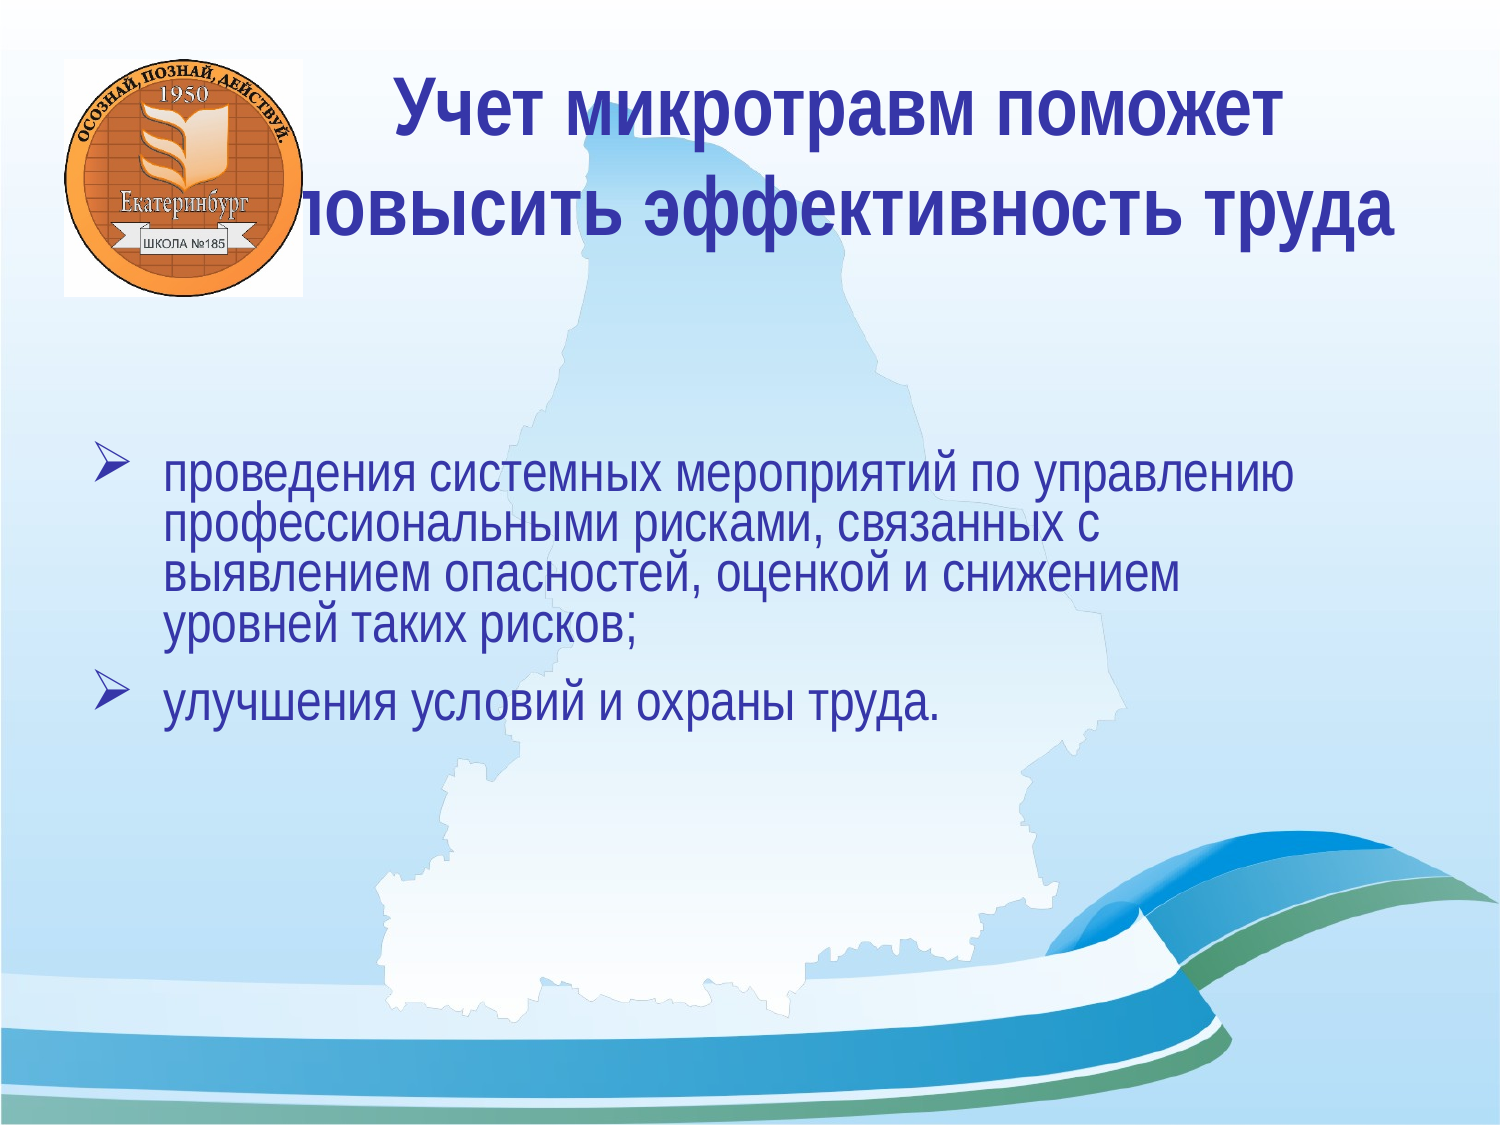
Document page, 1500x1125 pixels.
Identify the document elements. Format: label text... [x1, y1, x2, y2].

list проведения системных мероприятий по управлению профессиональными рисками, связанных с выявлением опасностей, оценкой и снижением уровней таких рисков; улучшения условий и охраны труда. [75, 373, 1425, 870]
title Учет микротравм поможет повысить эффективность труда [253, 45, 1425, 350]
picture [0, 0, 1500, 1125]
